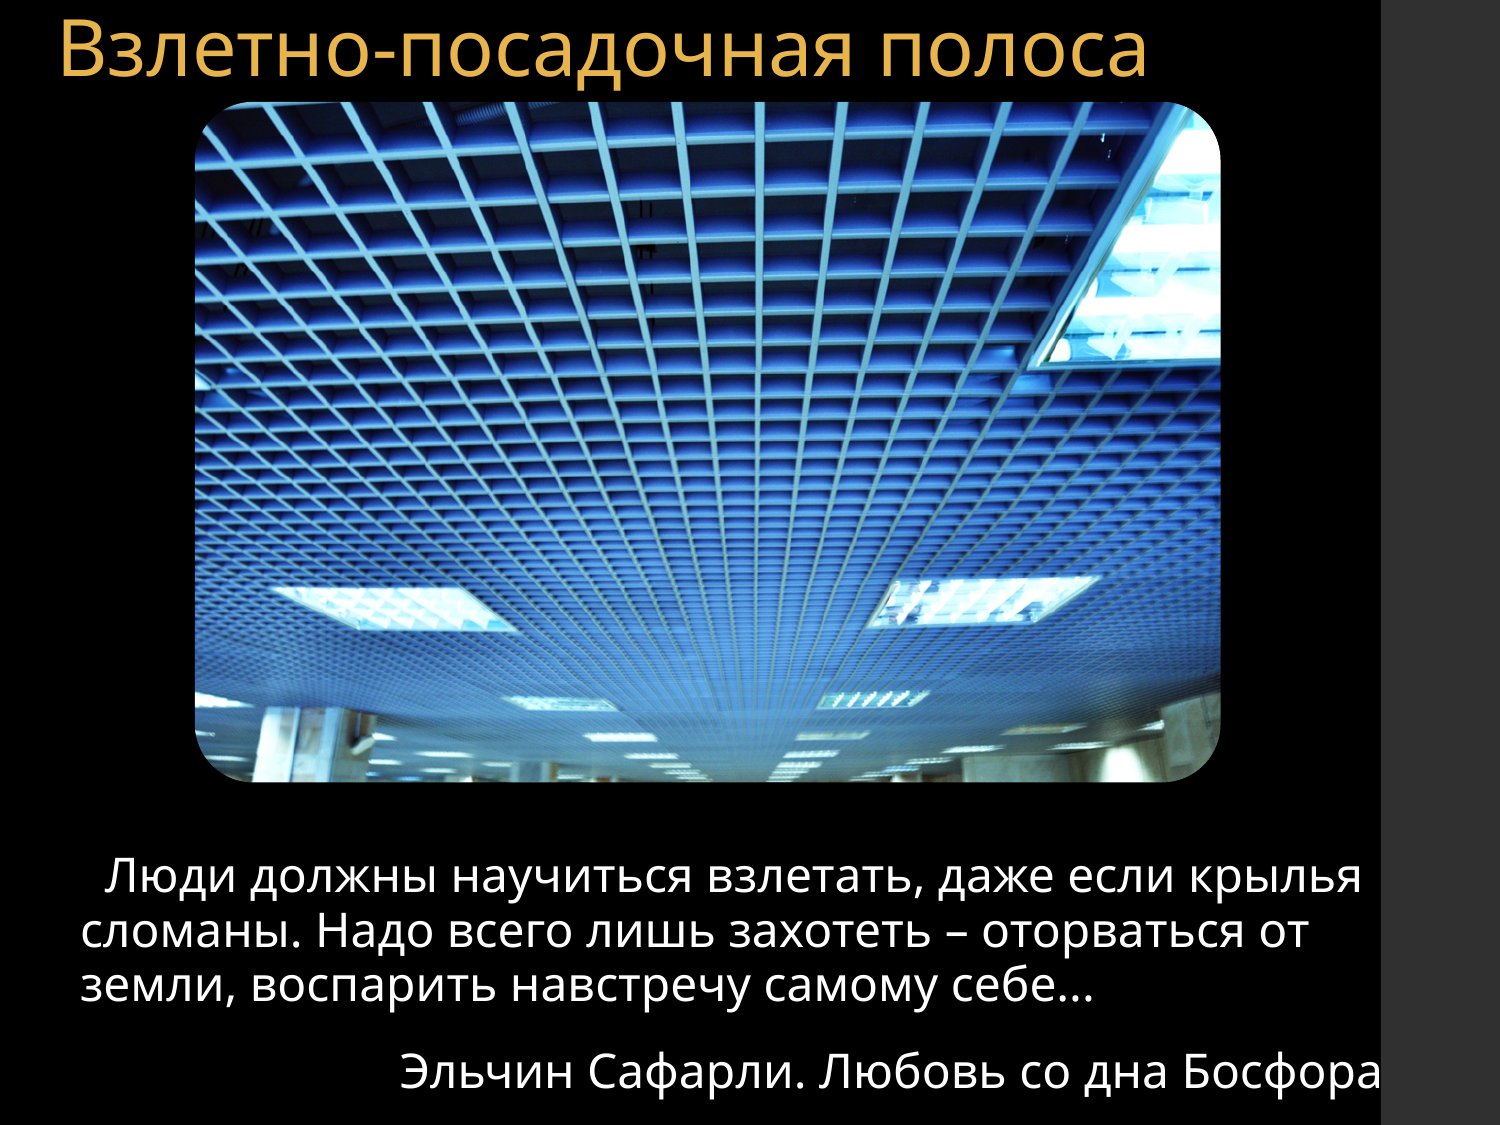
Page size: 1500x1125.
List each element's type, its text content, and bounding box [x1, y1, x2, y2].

title Взлетно-посадочная полоса [41, 0, 1227, 101]
list Люди должны научиться взлетать, даже если крылья сломаны. Надо всего лишь захотеть – оторваться от земли, воспарить навстречу самому себе... Эльчин Сафарли. Любовь со дна Босфора [64, 841, 1400, 1125]
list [194, 101, 1221, 783]
